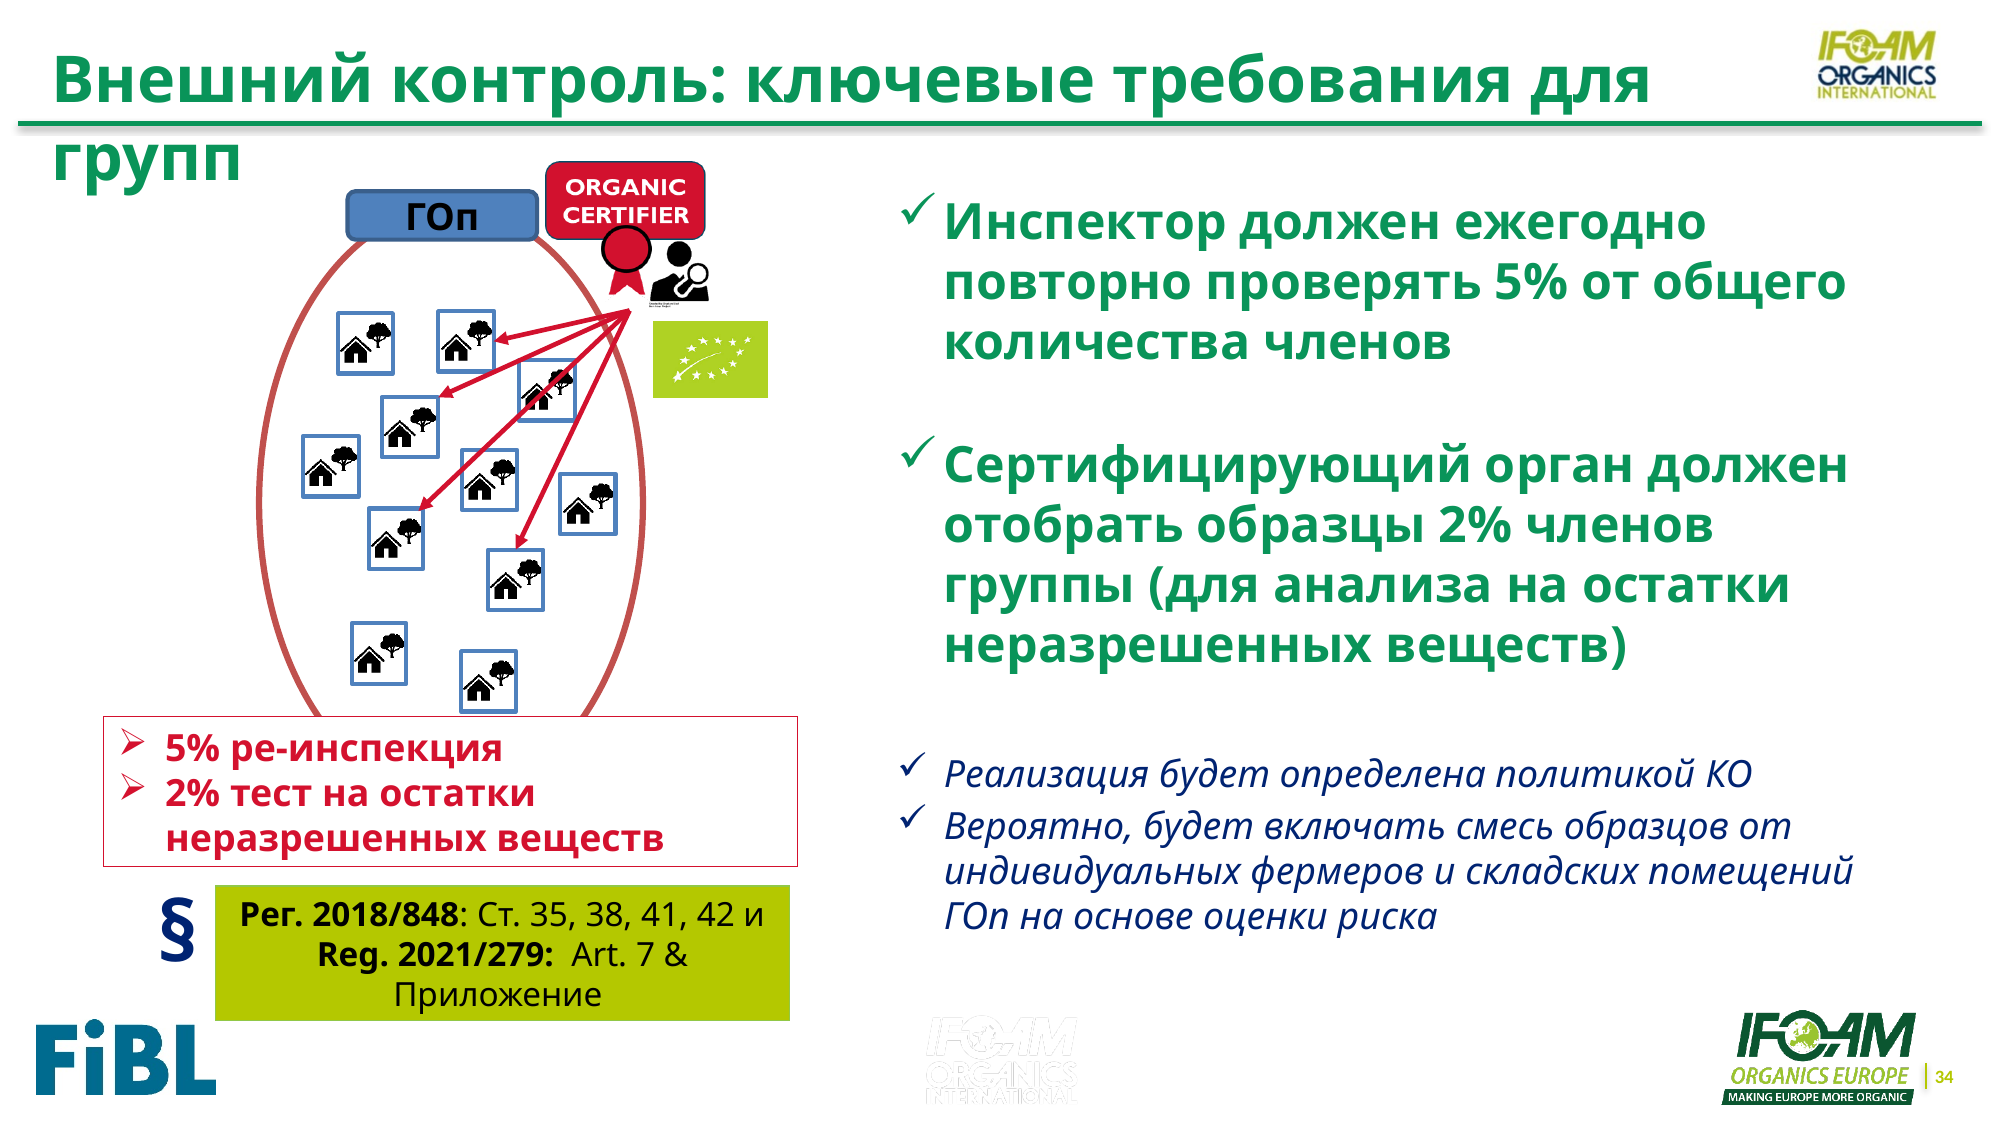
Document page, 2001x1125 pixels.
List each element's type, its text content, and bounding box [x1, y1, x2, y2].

picture [133, 1039, 145, 1052]
picture [876, 984, 1127, 1125]
picture [36, 1019, 216, 1096]
picture [1779, 0, 1990, 121]
text_box Внешний контроль: ключевые требования для групп [36, 30, 1722, 201]
picture [133, 1067, 150, 1081]
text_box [103, 161, 798, 1023]
picture [1721, 1010, 1916, 1105]
text_box Инспектор должен ежегодно повторно проверять 5% от общего количества членов Сертифицирующий орган должен отобрать образцы 2% членов группы (для анализа на остатки неразрешенных веществ) Реализация будет определена политикой КО Вероятно, будет включать смесь образцов от индивидуальных фермеров и складских помещений ГОп на основе оценки риска [882, 182, 1920, 981]
